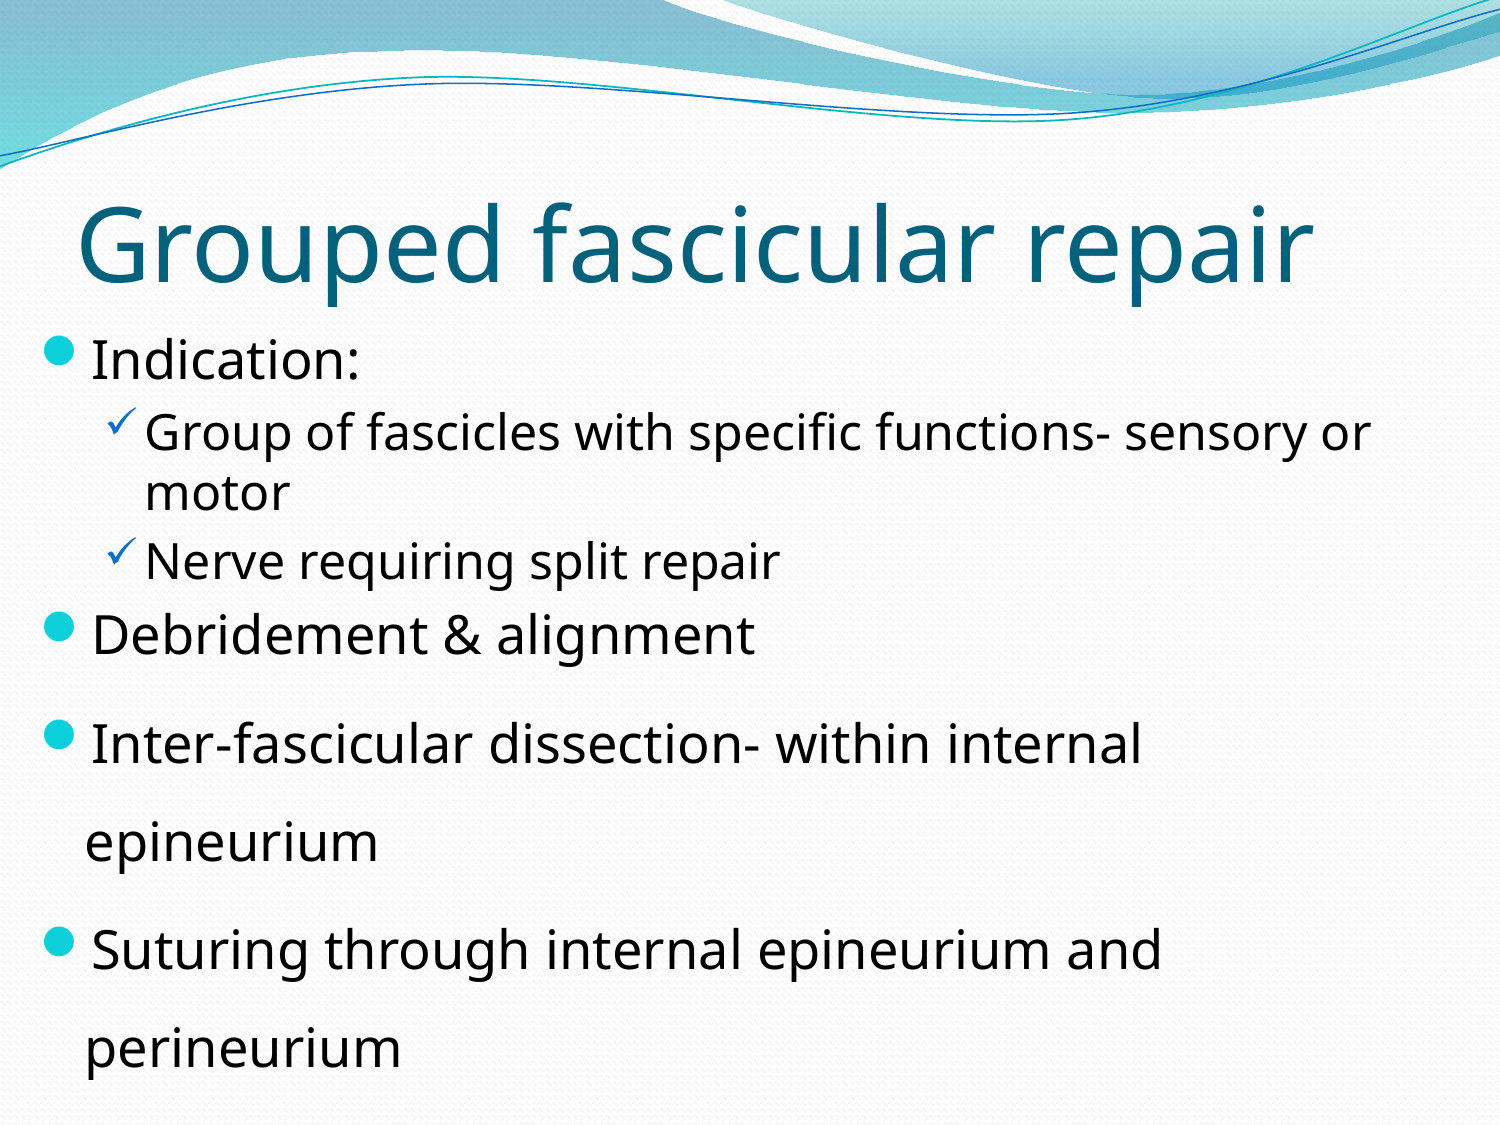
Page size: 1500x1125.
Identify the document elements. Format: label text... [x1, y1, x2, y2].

title Grouped fascicular repair [75, 115, 1425, 303]
list Indication: Group of fascicles with specific functions- sensory or motor Nerve requiring split repair Debridement & alignment Inter-fascicular dissection- within internal epineurium Suturing through internal epineurium and perineurium [24, 317, 1450, 1088]
